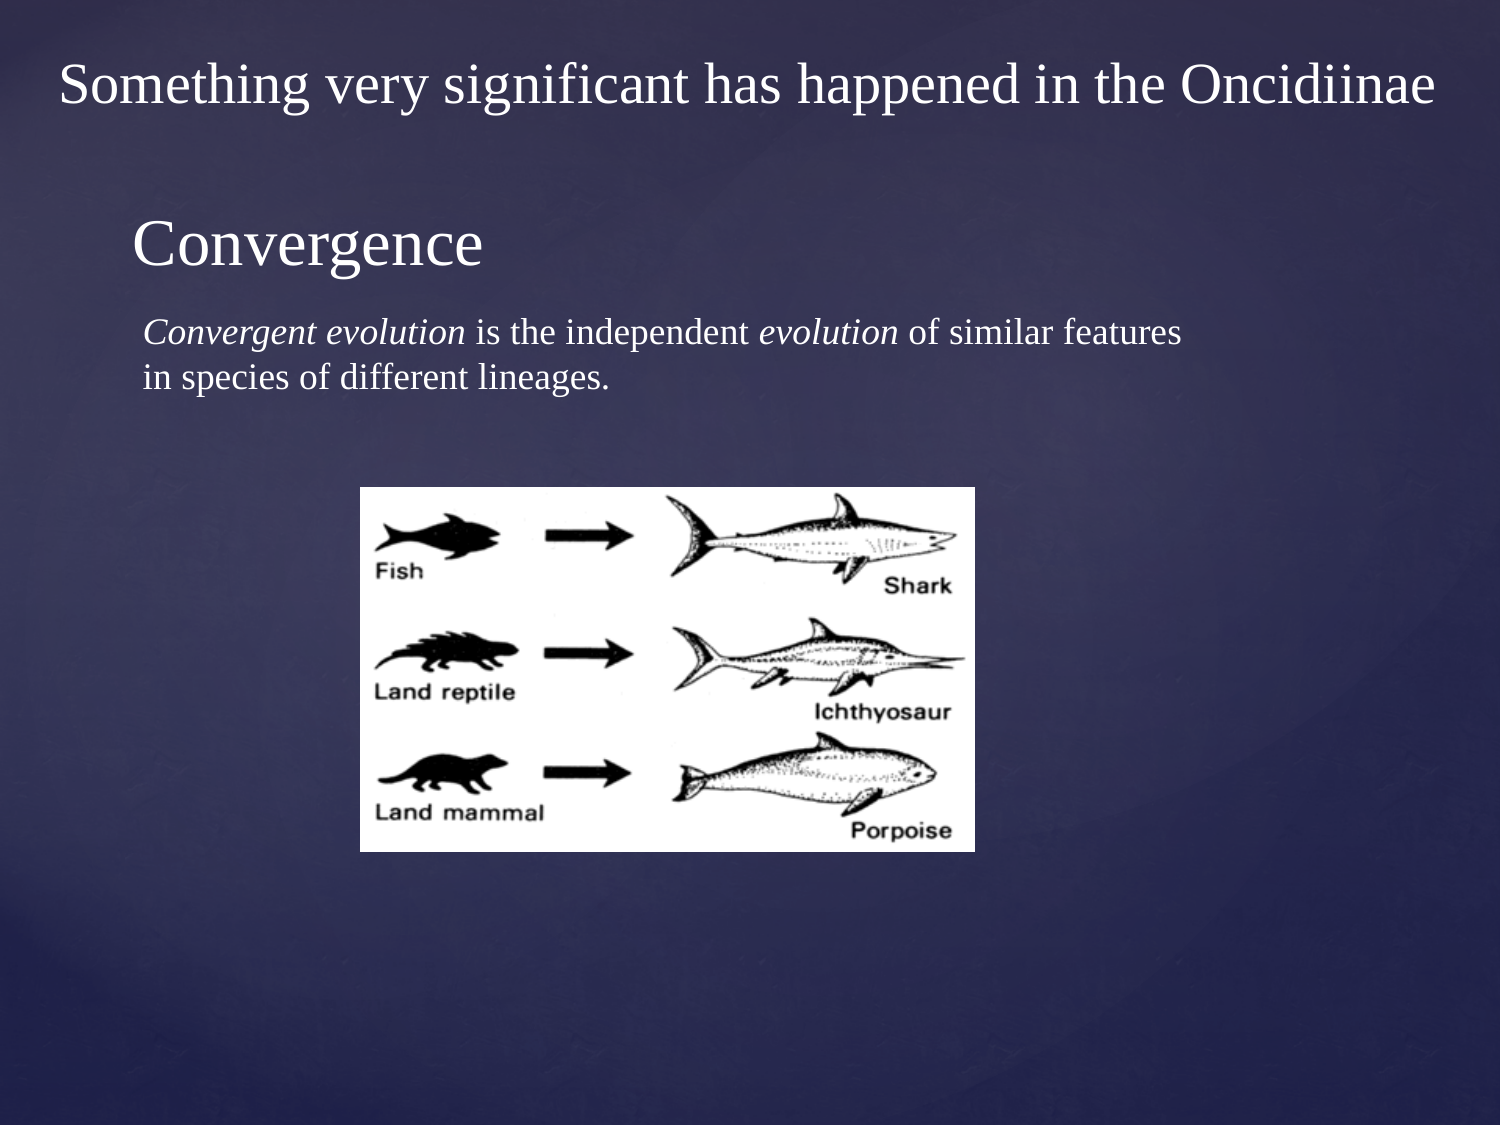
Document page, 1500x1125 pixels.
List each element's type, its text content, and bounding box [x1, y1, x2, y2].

text_box Convergent evolution is the independent evolution of similar features in species of different lineages. [127, 299, 1207, 405]
text_box Convergence [118, 191, 500, 287]
picture [359, 486, 975, 853]
text_box Something very significant has happened in the Oncidiinae [43, 37, 1452, 123]
